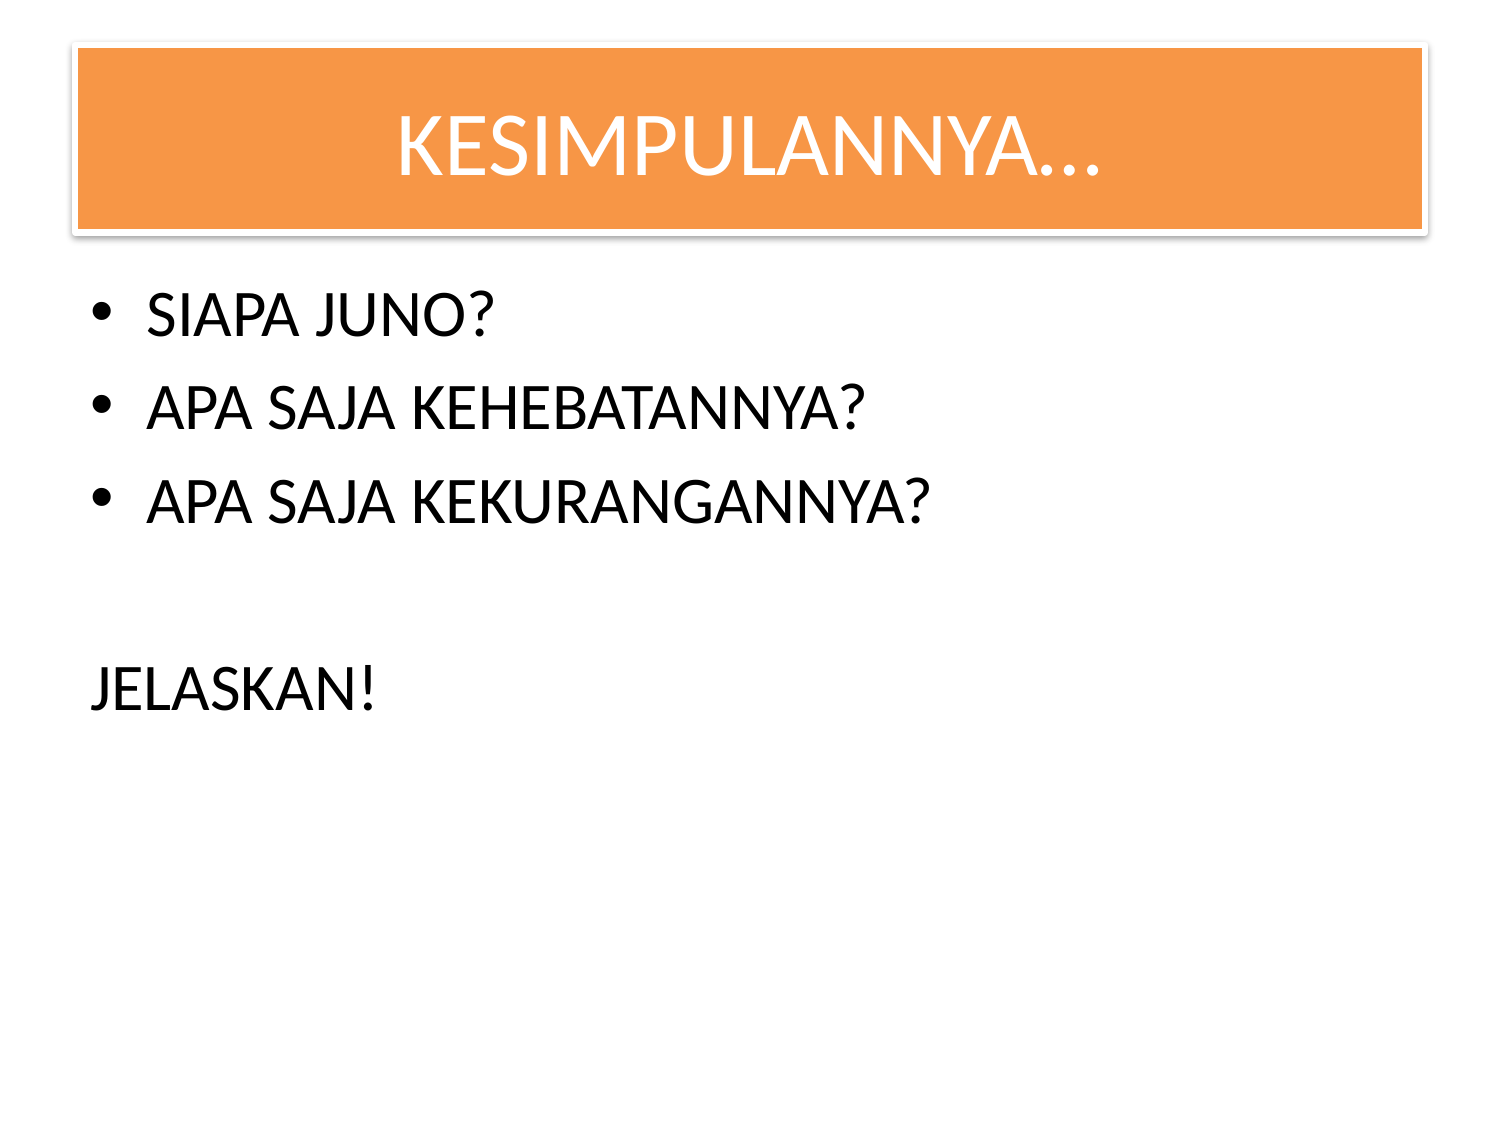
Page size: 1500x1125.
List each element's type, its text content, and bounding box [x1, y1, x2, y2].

list SIAPA JUNO? APA SAJA KEHEBATANNYA? APA SAJA KEKURANGANNYA? JELASKAN! [75, 262, 1425, 1005]
title KESIMPULANNYA… [72, 42, 1428, 236]
